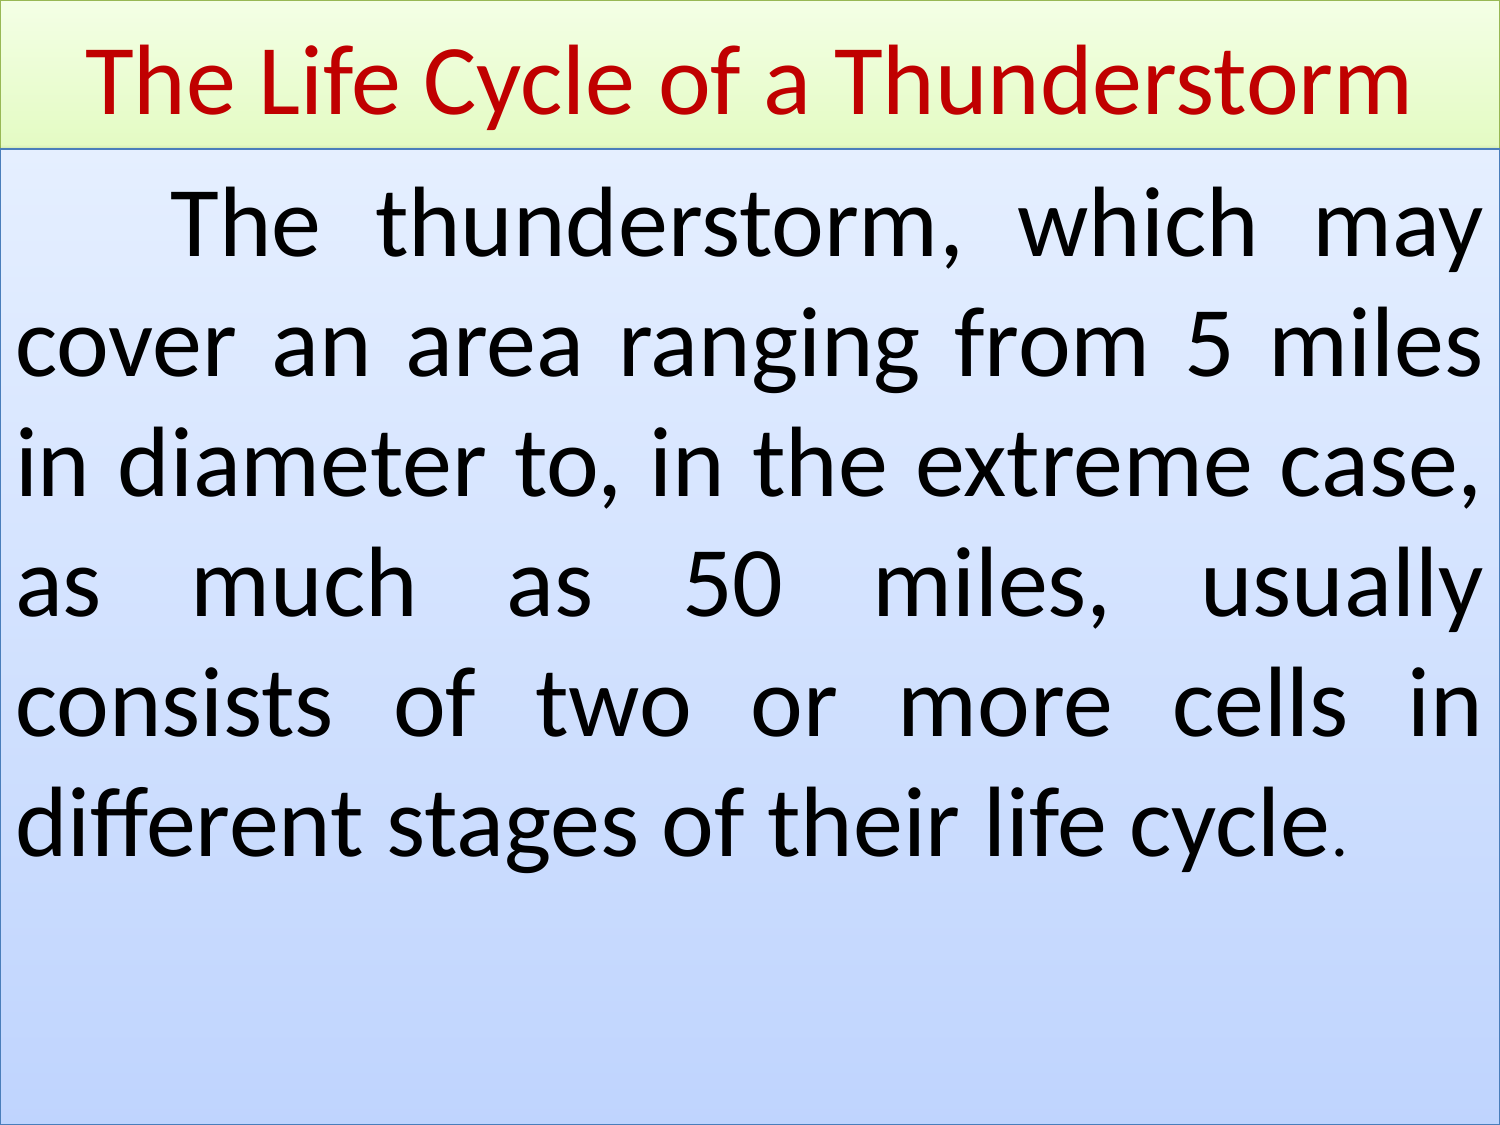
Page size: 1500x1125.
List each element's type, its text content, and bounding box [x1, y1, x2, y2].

title The Life Cycle of a Thunderstorm [0, 0, 1500, 147]
list The thunderstorm, which may cover an area ranging from 5 miles in diameter to, in the extreme case, as much as 50 miles, usually consists of two or more cells in different stages of their life cycle. [0, 148, 1500, 1125]
